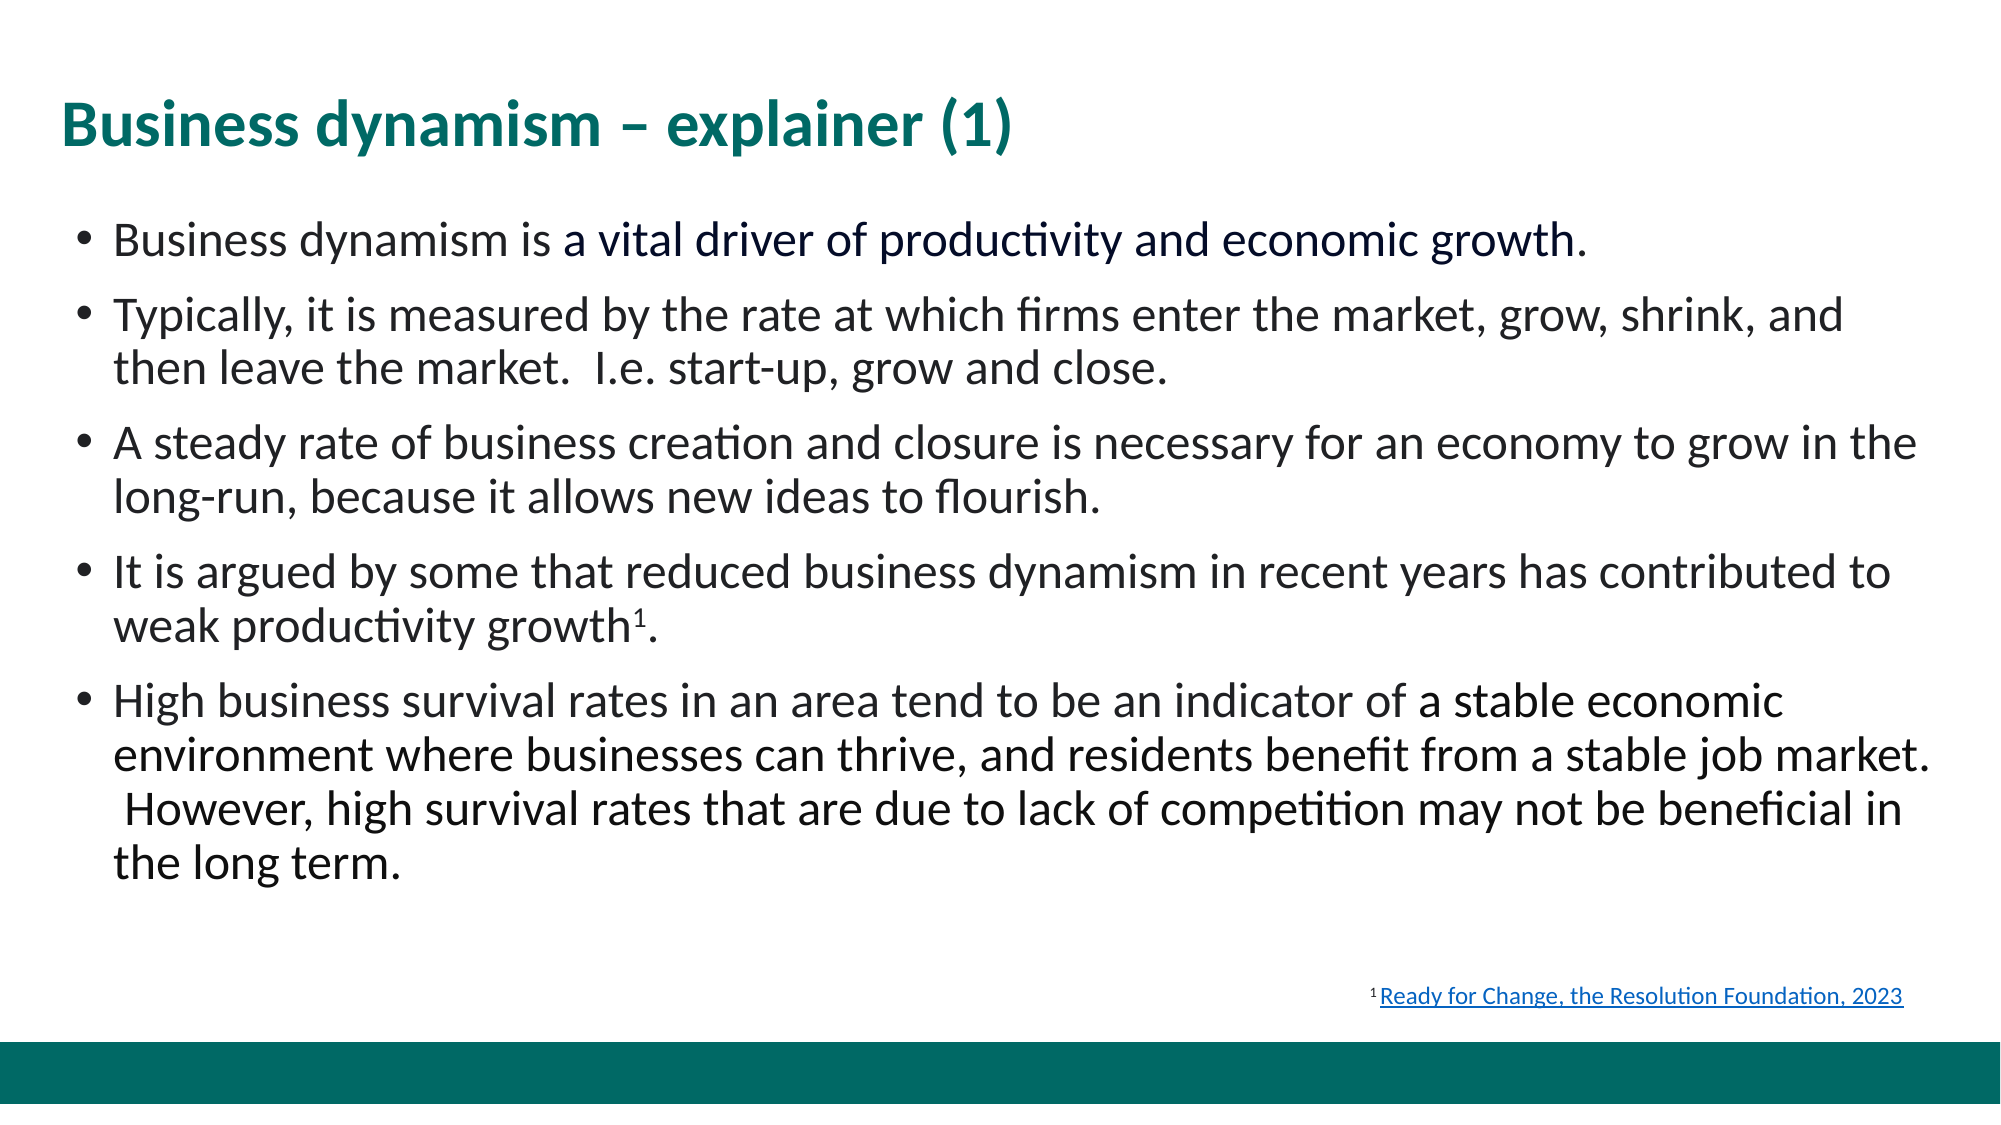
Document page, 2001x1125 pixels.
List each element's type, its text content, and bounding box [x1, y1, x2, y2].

list Business dynamism is a vital driver of productivity and economic growth. Typically, it is measured by the rate at which firms enter the market, grow, shrink, and then leave the market. I.e. start-up, grow and close. A steady rate of business creation and closure is necessary for an economy to grow in the long-run, because it allows new ideas to flourish. It is argued by some that reduced business dynamism in recent years has contributed to weak productivity growth1. High business survival rates in an area tend to be an indicator of a stable economic environment where businesses can thrive, and residents benefit from a stable job market. However, high survival rates that are due to lack of competition may not be beneficial in the long term. [60, 205, 1954, 920]
text_box 1 Ready for Change, the Resolution Foundation, 2023 [1354, 972, 2000, 1017]
title Business dynamism – explainer (1) [46, 16, 1772, 234]
